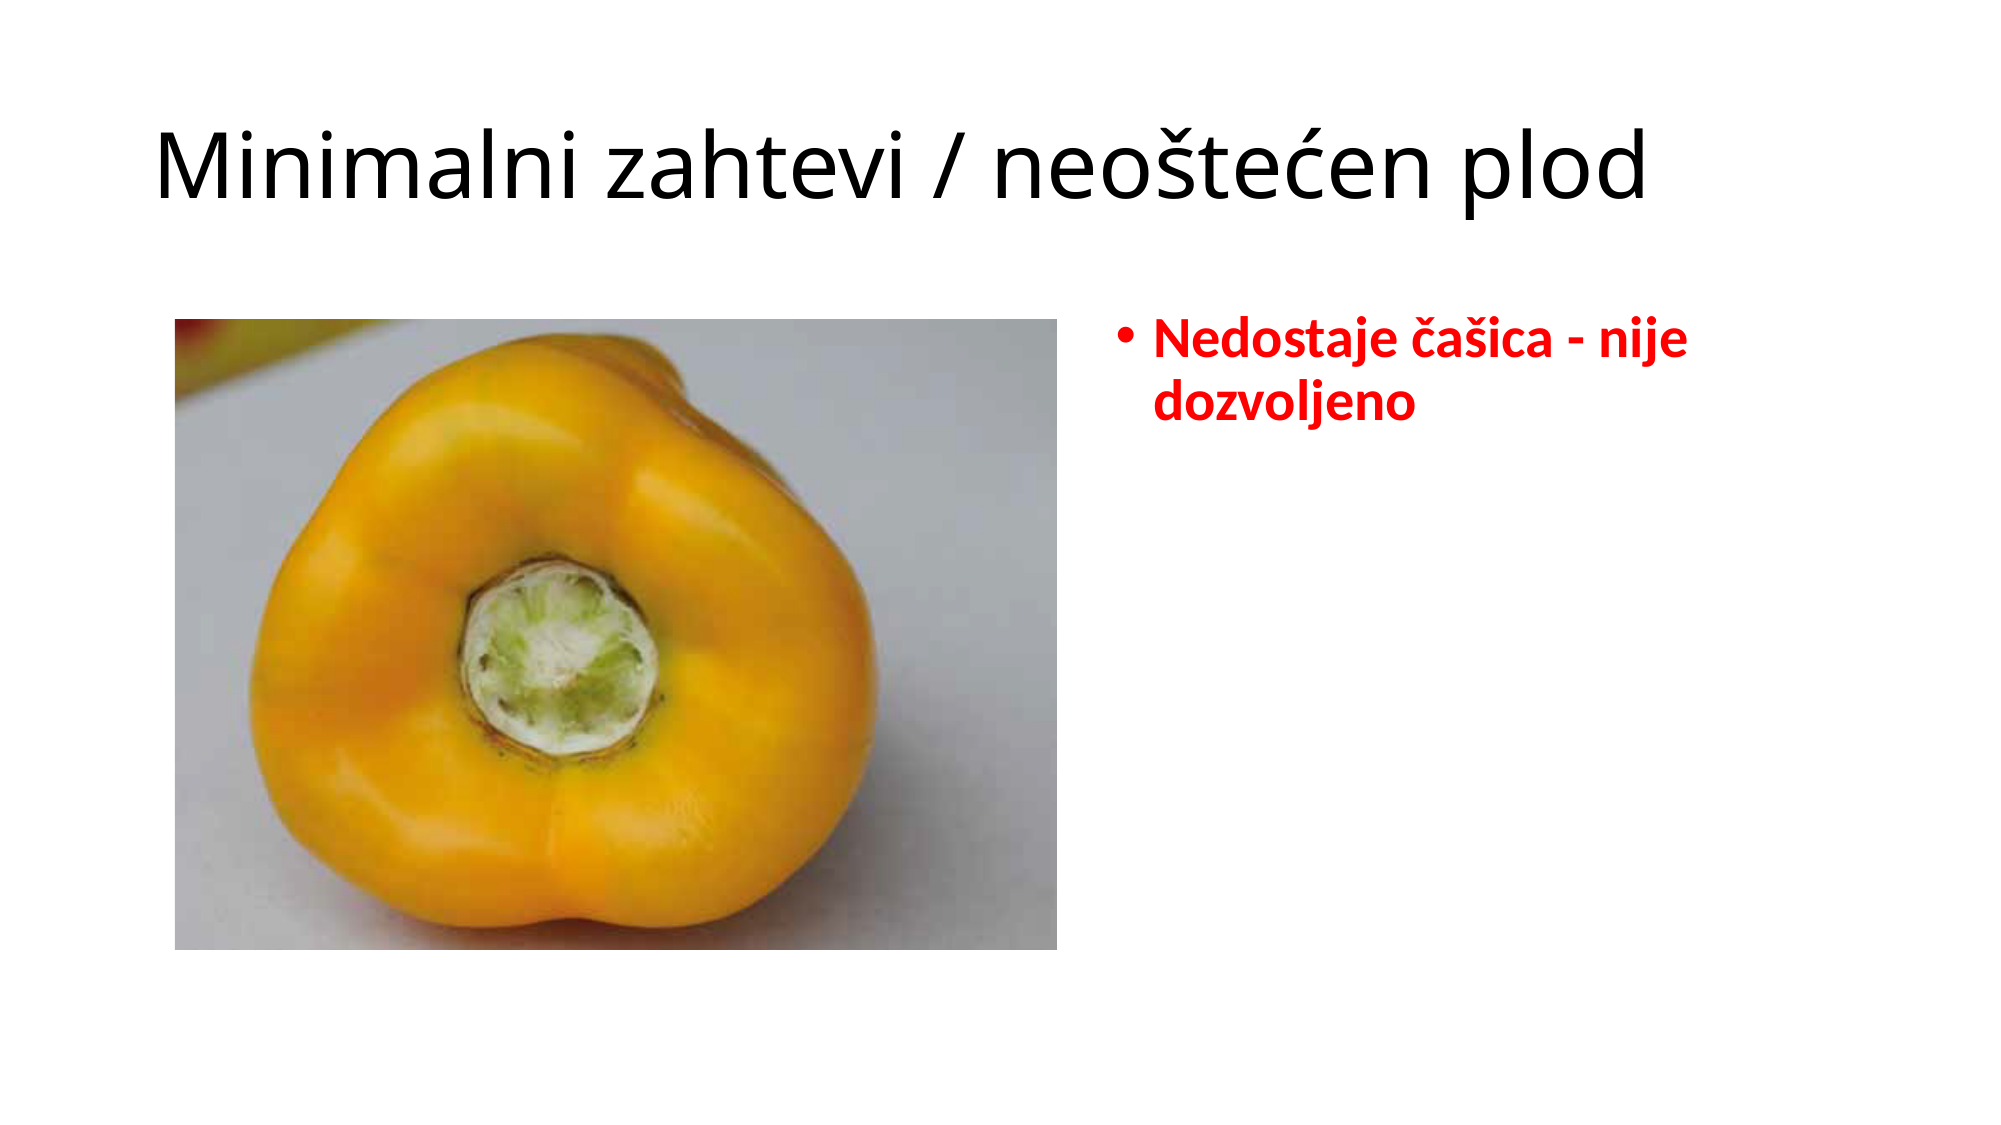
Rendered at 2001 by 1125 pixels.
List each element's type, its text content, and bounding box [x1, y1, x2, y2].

title Minimalni zahtevi / neoštećen plod [137, 59, 1863, 278]
list Nedostaje čašica - nije dozvoljeno [1100, 299, 1863, 1014]
picture [174, 319, 1057, 950]
